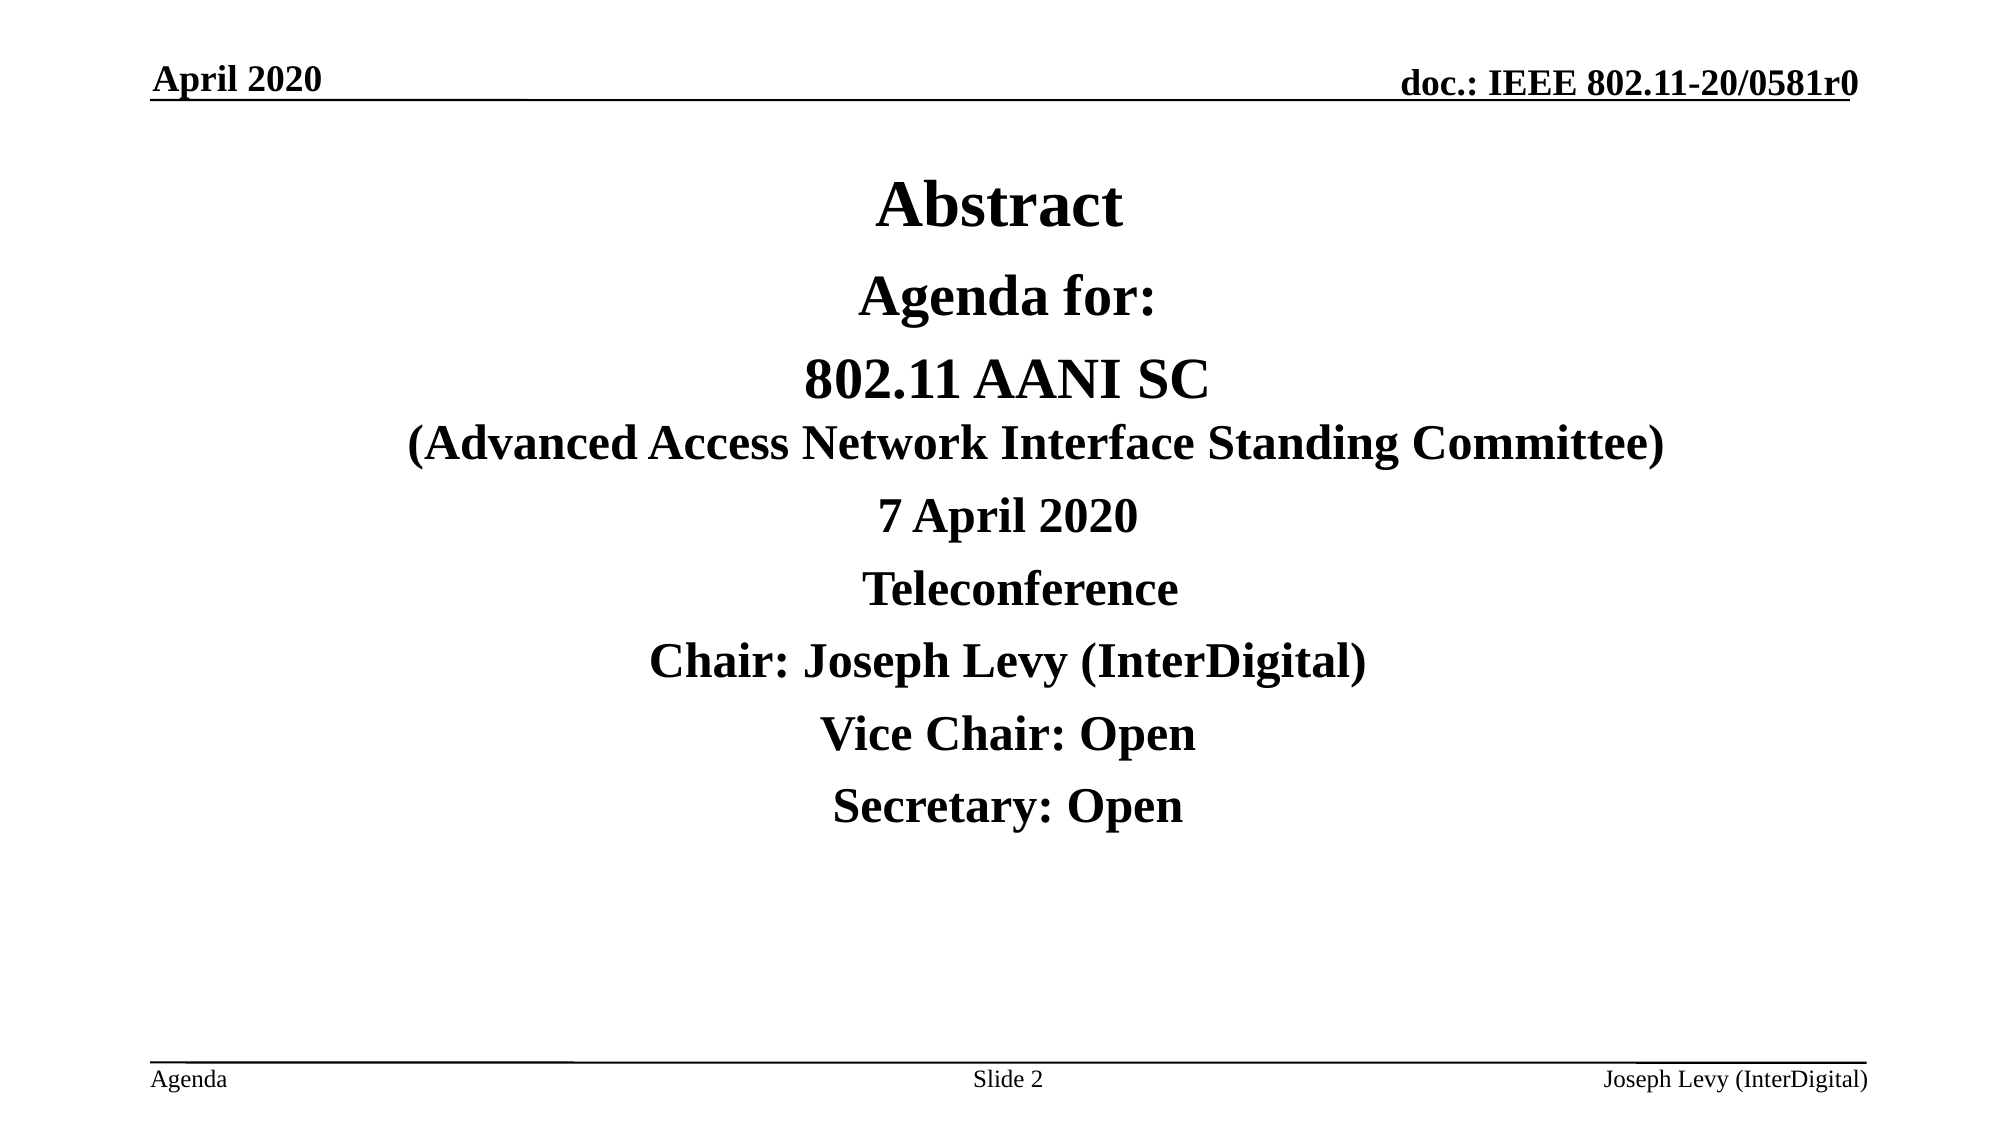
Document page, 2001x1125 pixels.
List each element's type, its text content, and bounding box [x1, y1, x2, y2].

footer Joseph Levy (InterDigital) [1171, 1061, 1869, 1093]
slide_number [152, 54, 563, 100]
slide_number Slide 2 [950, 1061, 1067, 1123]
title Abstract [149, 112, 1850, 249]
list Agenda for: 802.11 AANI SC (Advanced Access Network Interface Standing Committee) 7 April 2020 Teleconference Chair: Joseph Levy (InterDigital) Vice Chair: Open Secretary: Open [133, 249, 1884, 1063]
